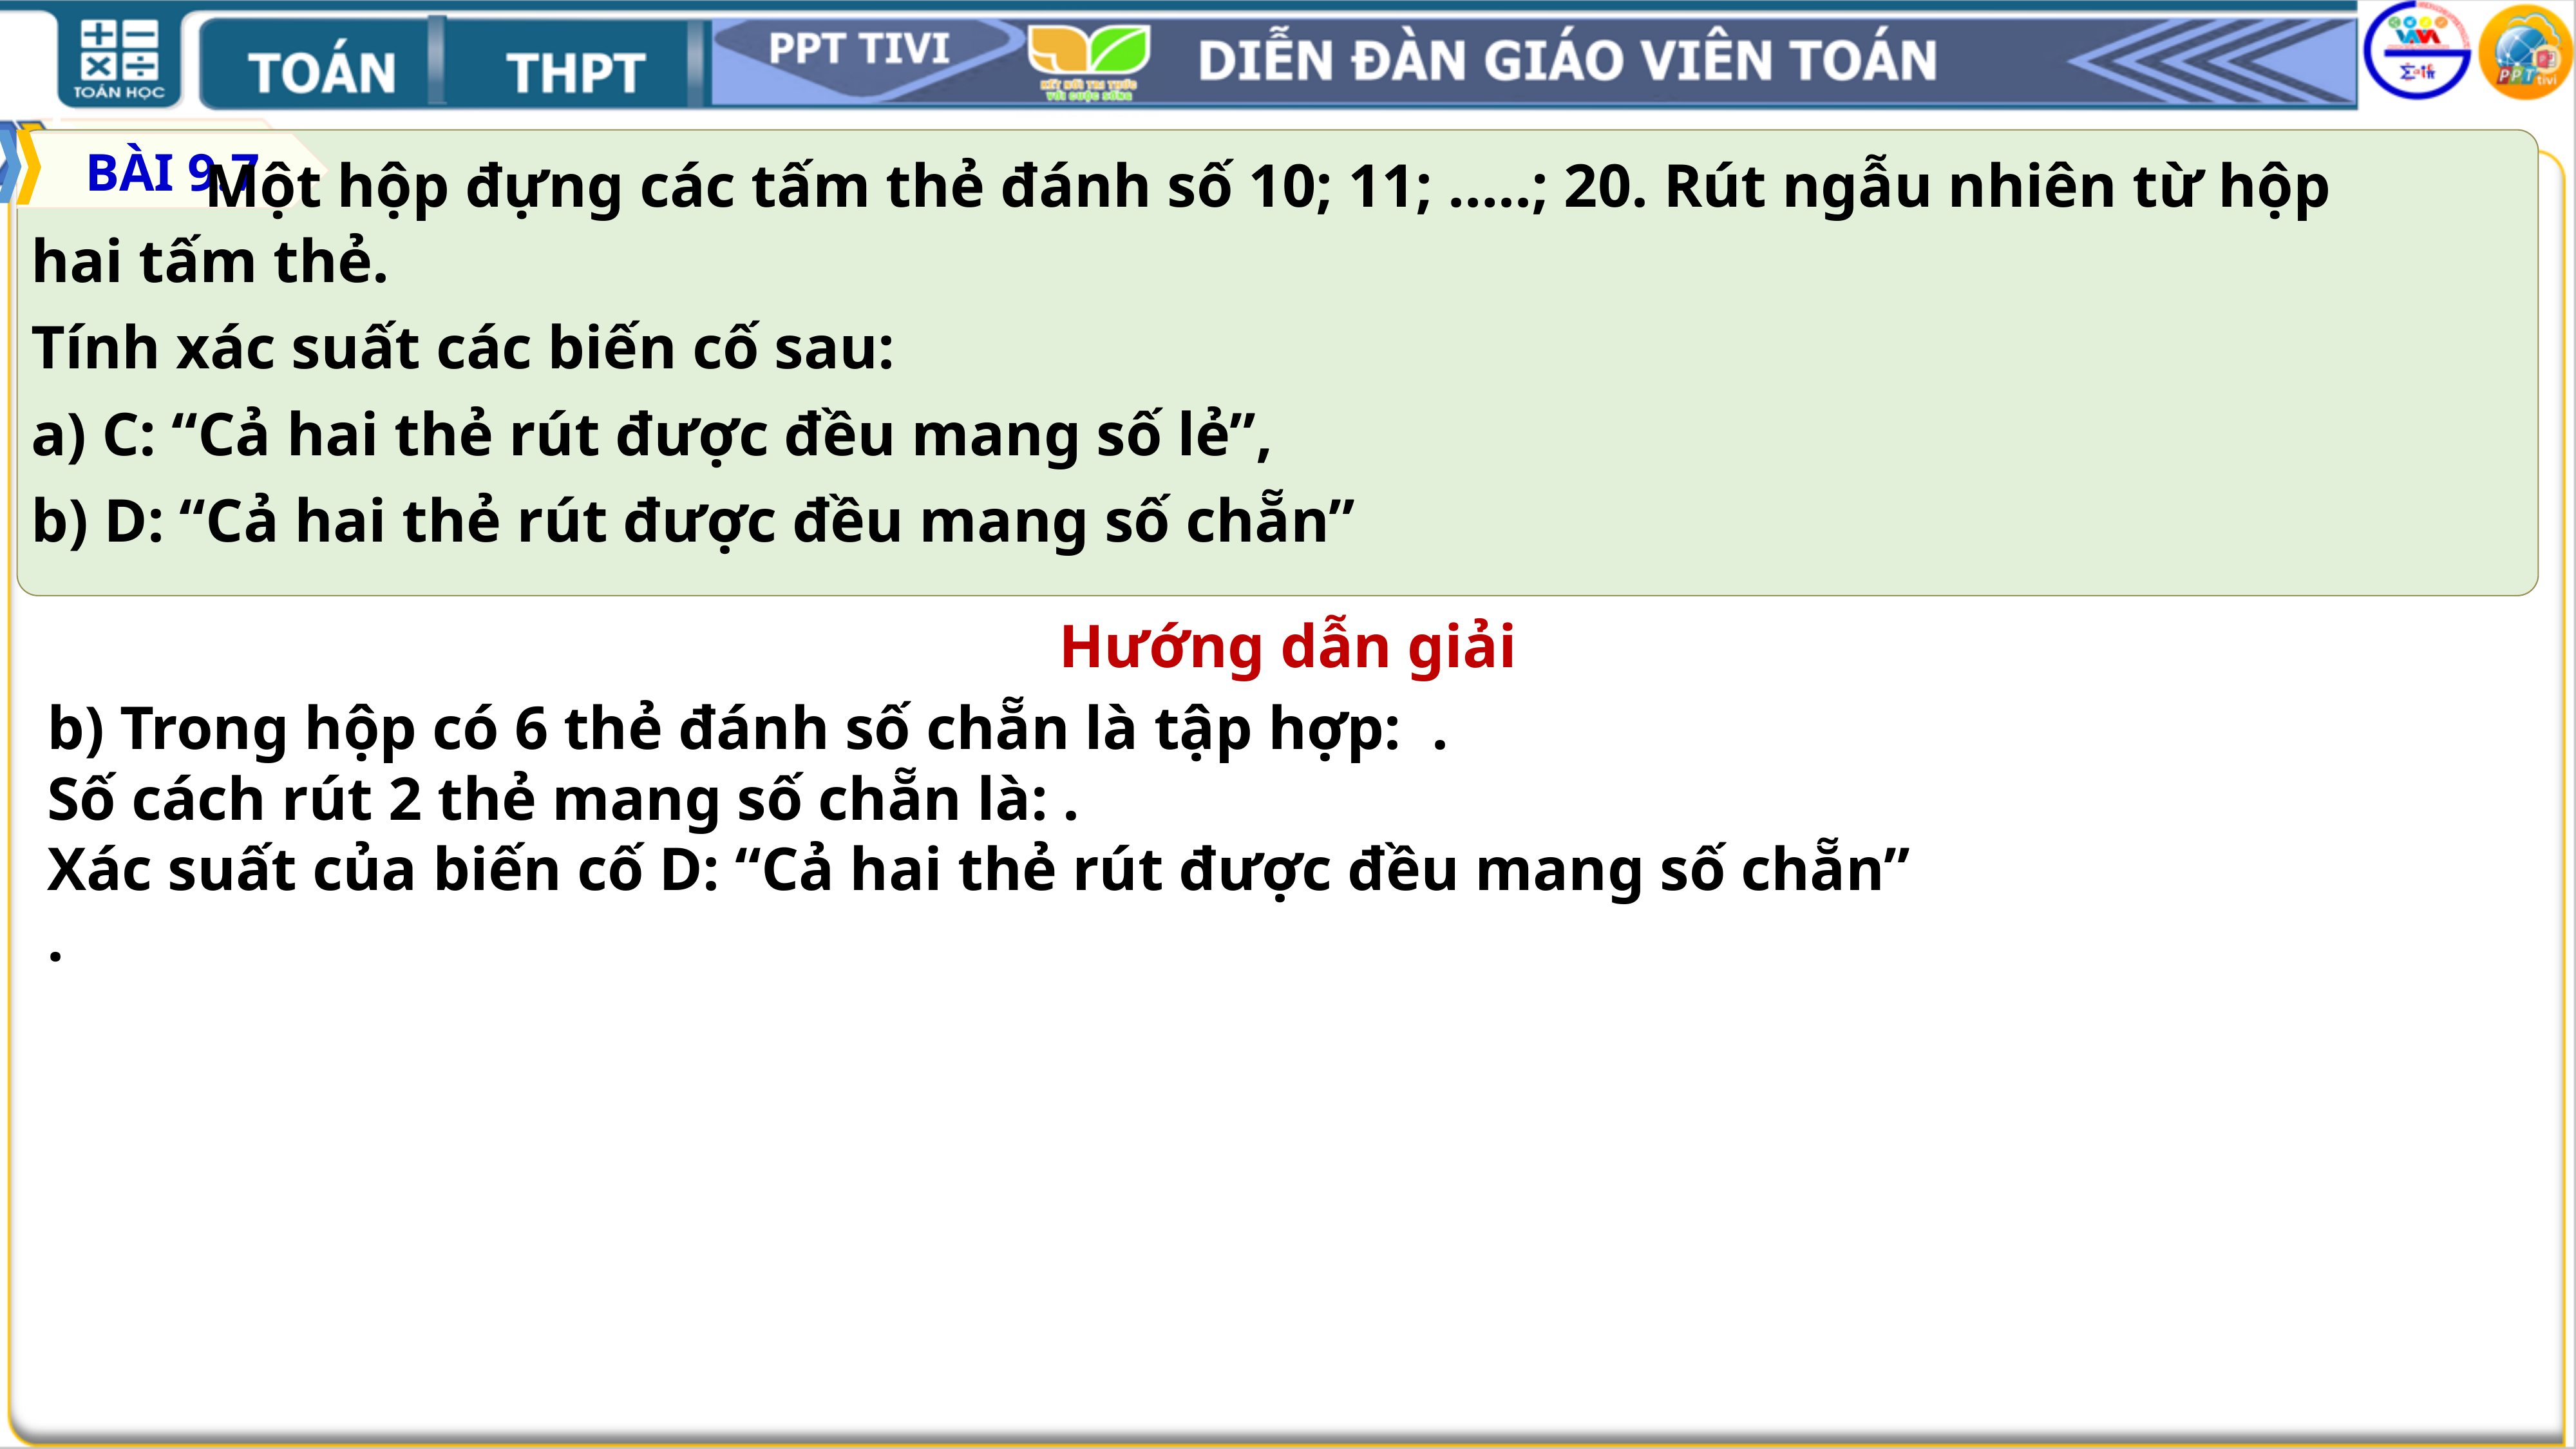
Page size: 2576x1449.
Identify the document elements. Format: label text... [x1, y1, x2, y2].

picture [0, 0, 2576, 1449]
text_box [0, 129, 2539, 596]
text_box 5 [15, 88, 113, 129]
